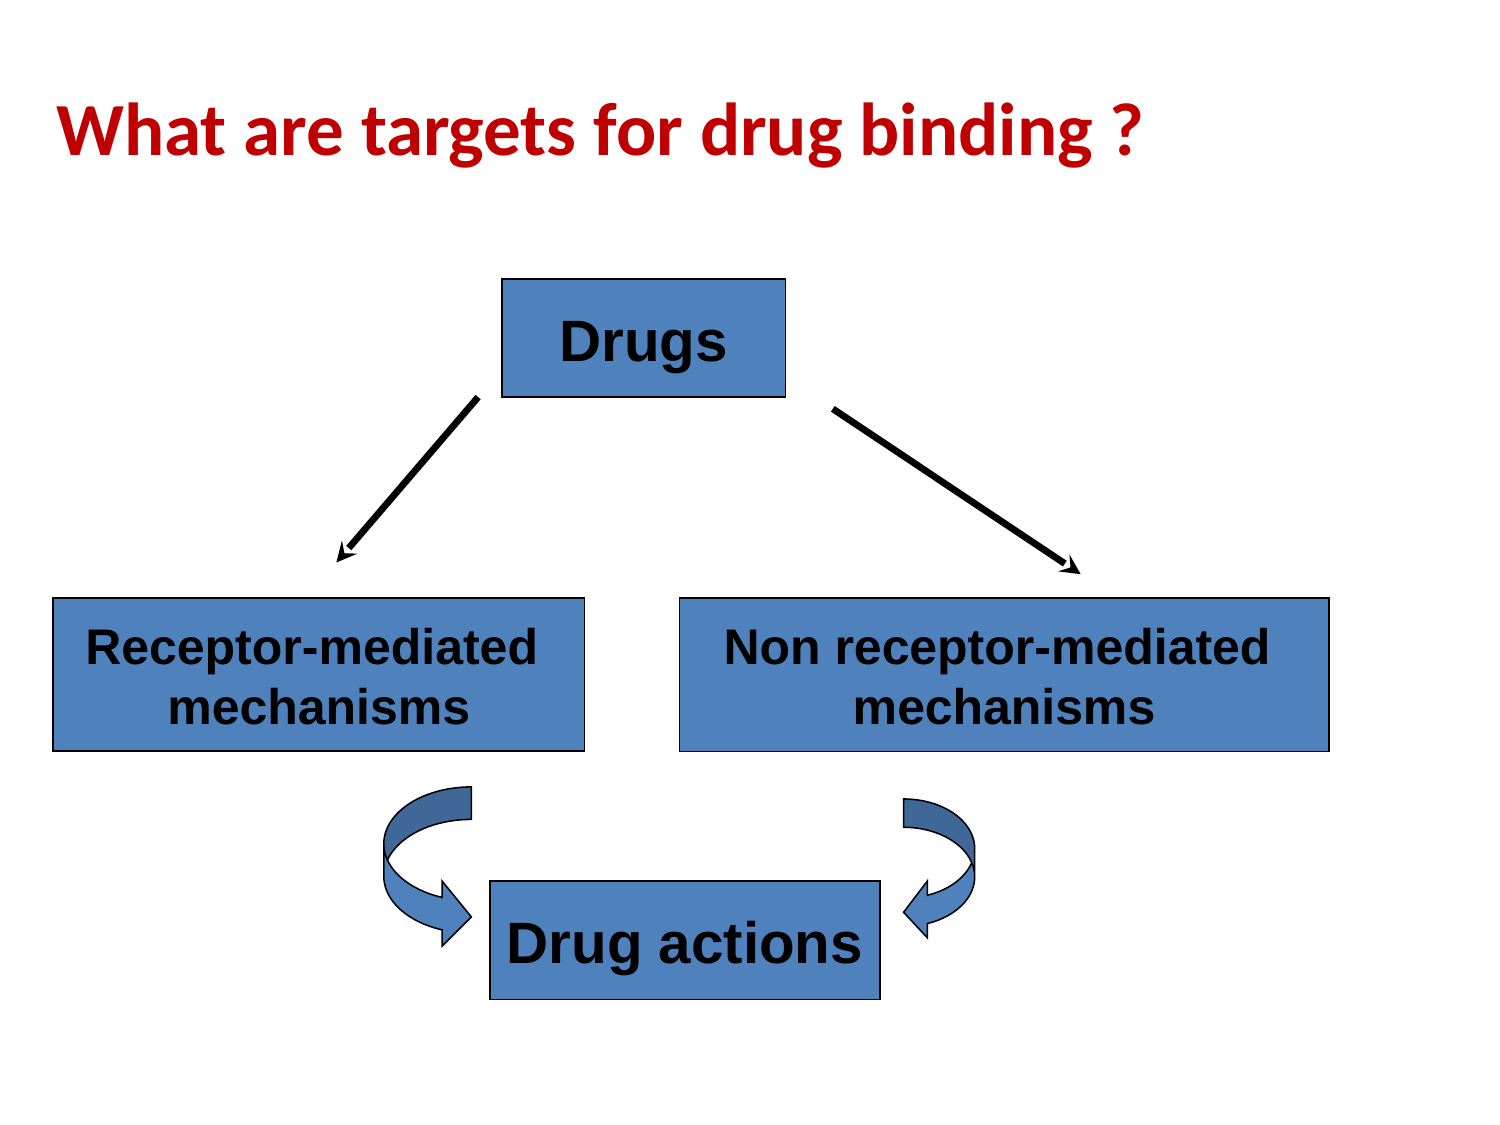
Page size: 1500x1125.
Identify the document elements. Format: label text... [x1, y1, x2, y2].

list What are targets for drug binding ? [40, 54, 1460, 1083]
text_box [903, 798, 975, 938]
text_box Non receptor-mediated mechanisms [679, 597, 1329, 752]
text_box Receptor-mediated mechanisms [53, 597, 585, 752]
text_box [383, 786, 472, 947]
text_box Drugs [501, 278, 786, 398]
text_box [336, 549, 350, 563]
text_box [1066, 562, 1081, 575]
text_box Drug actions [490, 881, 880, 1000]
